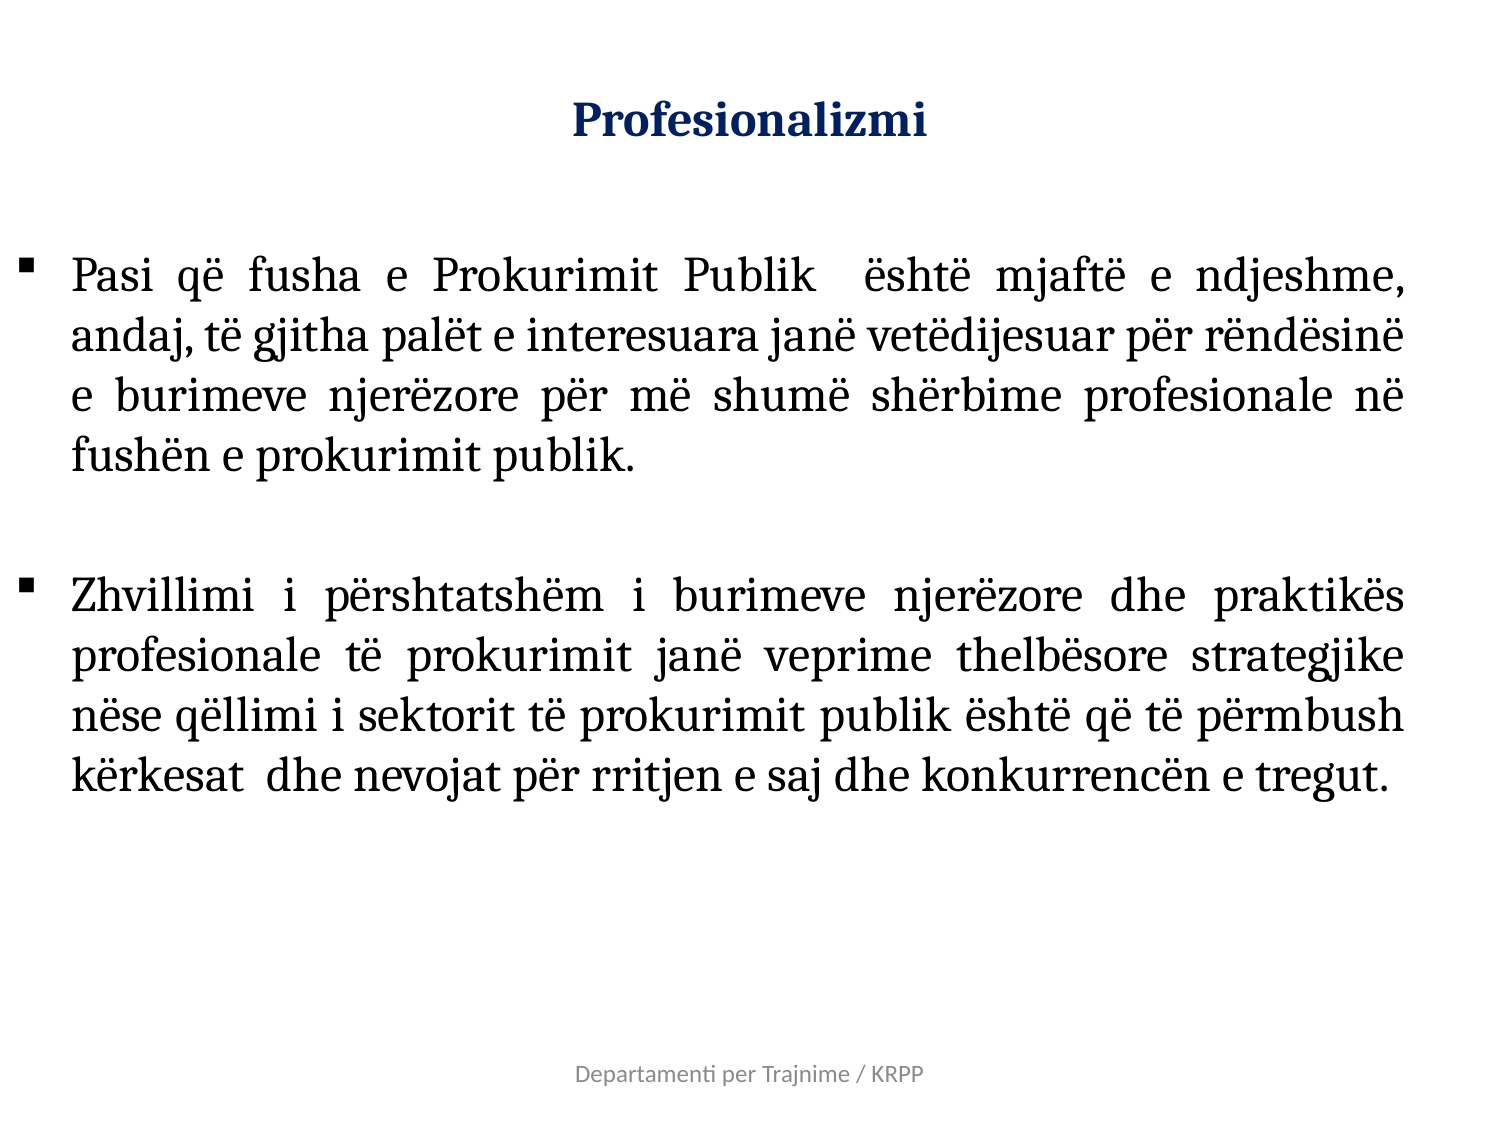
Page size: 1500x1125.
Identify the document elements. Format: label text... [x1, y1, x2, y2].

footer Departamenti per Trajnime / KRPP [512, 1042, 988, 1103]
list Pasi që fusha e Prokurimit Publik është mjaftë e ndjeshme, andaj, të gjitha palët e interesuara janë vetëdijesuar për rëndësinë e burimeve njerëzore për më shumë shërbime profesionale në fushën e prokurimit publik. Zhvillimi i përshtatshëm i burimeve njerëzore dhe praktikës profesionale të prokurimit janë veprime thelbësore strategjike nëse qëllimi i sektorit të prokurimit publik është që të përmbush kërkesat dhe nevojat për rritjen e saj dhe konkurrencën e tregut. [0, 234, 1421, 965]
title Profesionalizmi [75, 58, 1425, 235]
